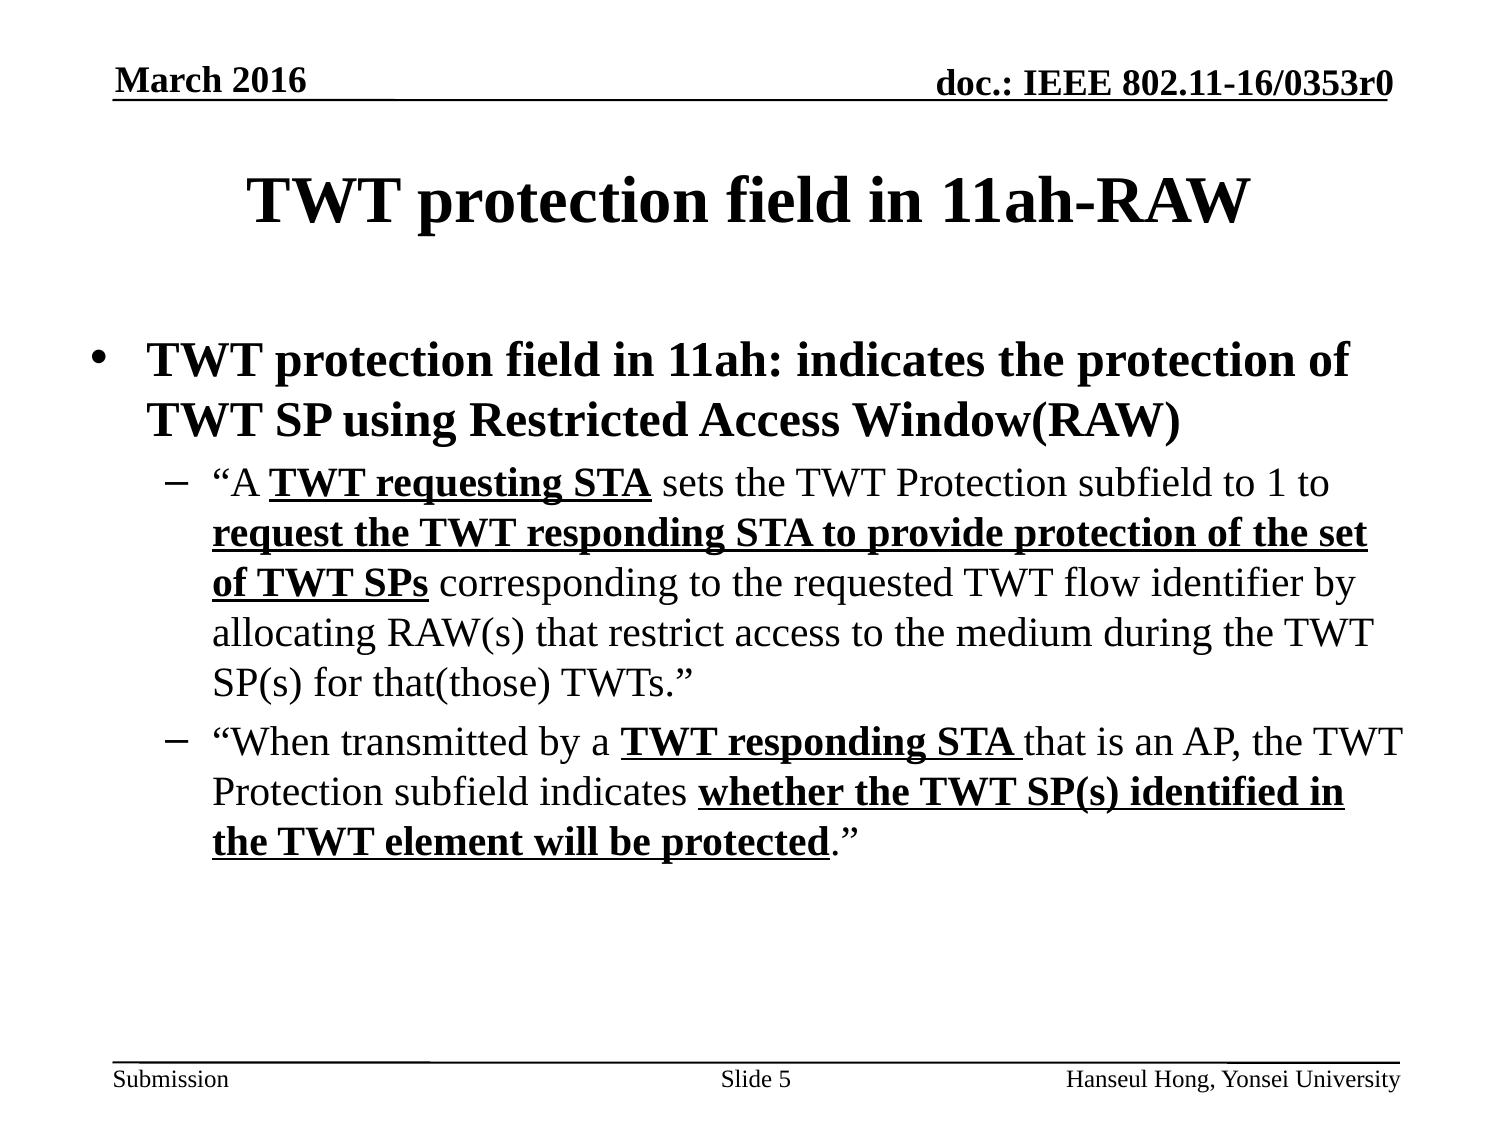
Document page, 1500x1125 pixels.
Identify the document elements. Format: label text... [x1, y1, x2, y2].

title TWT protection field in 11ah-RAW [74, 101, 1426, 290]
list TWT protection field in 11ah: indicates the protection of TWT SP using Restricted Access Window(RAW) “A TWT requesting STA sets the TWT Protection subfield to 1 to request the TWT responding STA to provide protection of the set of TWT SPs corresponding to the requested TWT flow identifier by allocating RAW(s) that restrict access to the medium during the TWT SP(s) for that(those) TWTs.” “When transmitted by a TWT responding STA that is an AP, the TWT Protection subfield indicates whether the TWT SP(s) identified in the TWT element will be protected.” [74, 318, 1426, 1062]
